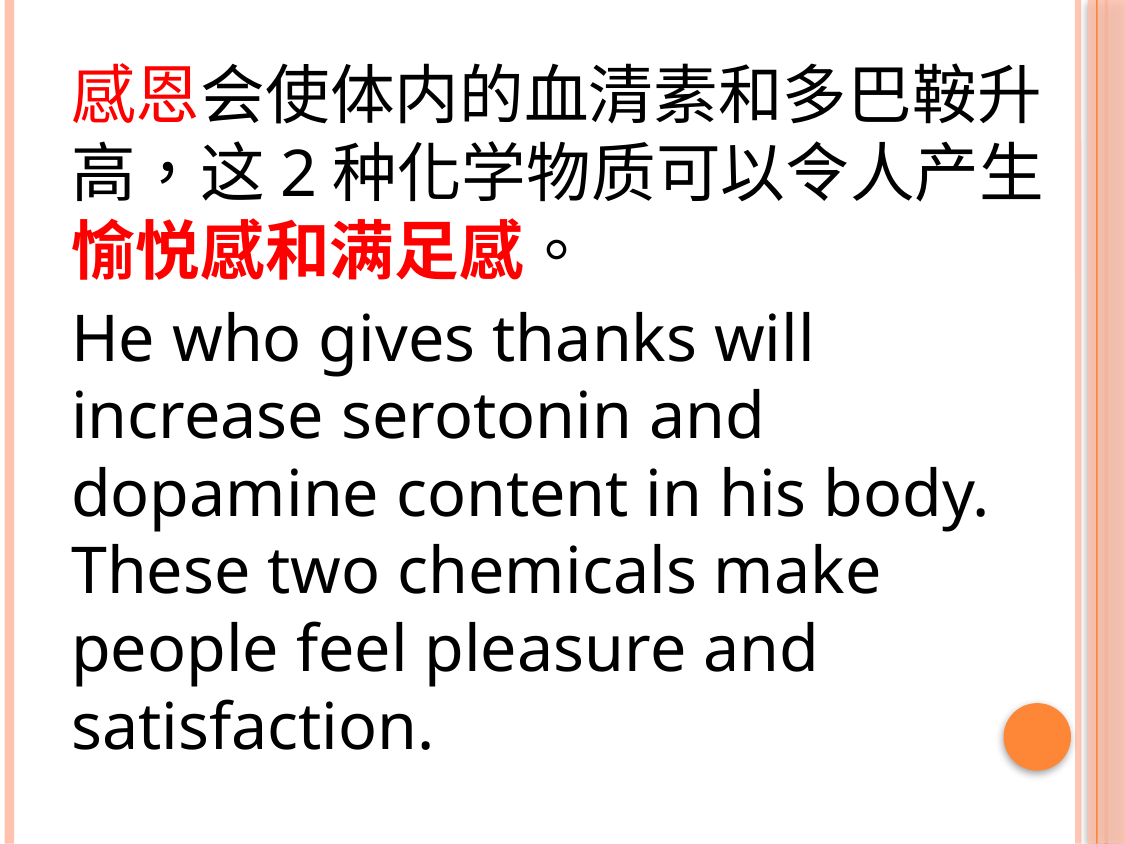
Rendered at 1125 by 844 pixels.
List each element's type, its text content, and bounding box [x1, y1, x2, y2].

list 感恩会使体内的血清素和多巴鞍升高，这2种化学物质可以令人产生愉悦感和满足感。 He who gives thanks will increase serotonin and dopamine content in his body. These two chemicals make people feel pleasure and satisfaction. [56, 46, 1097, 772]
